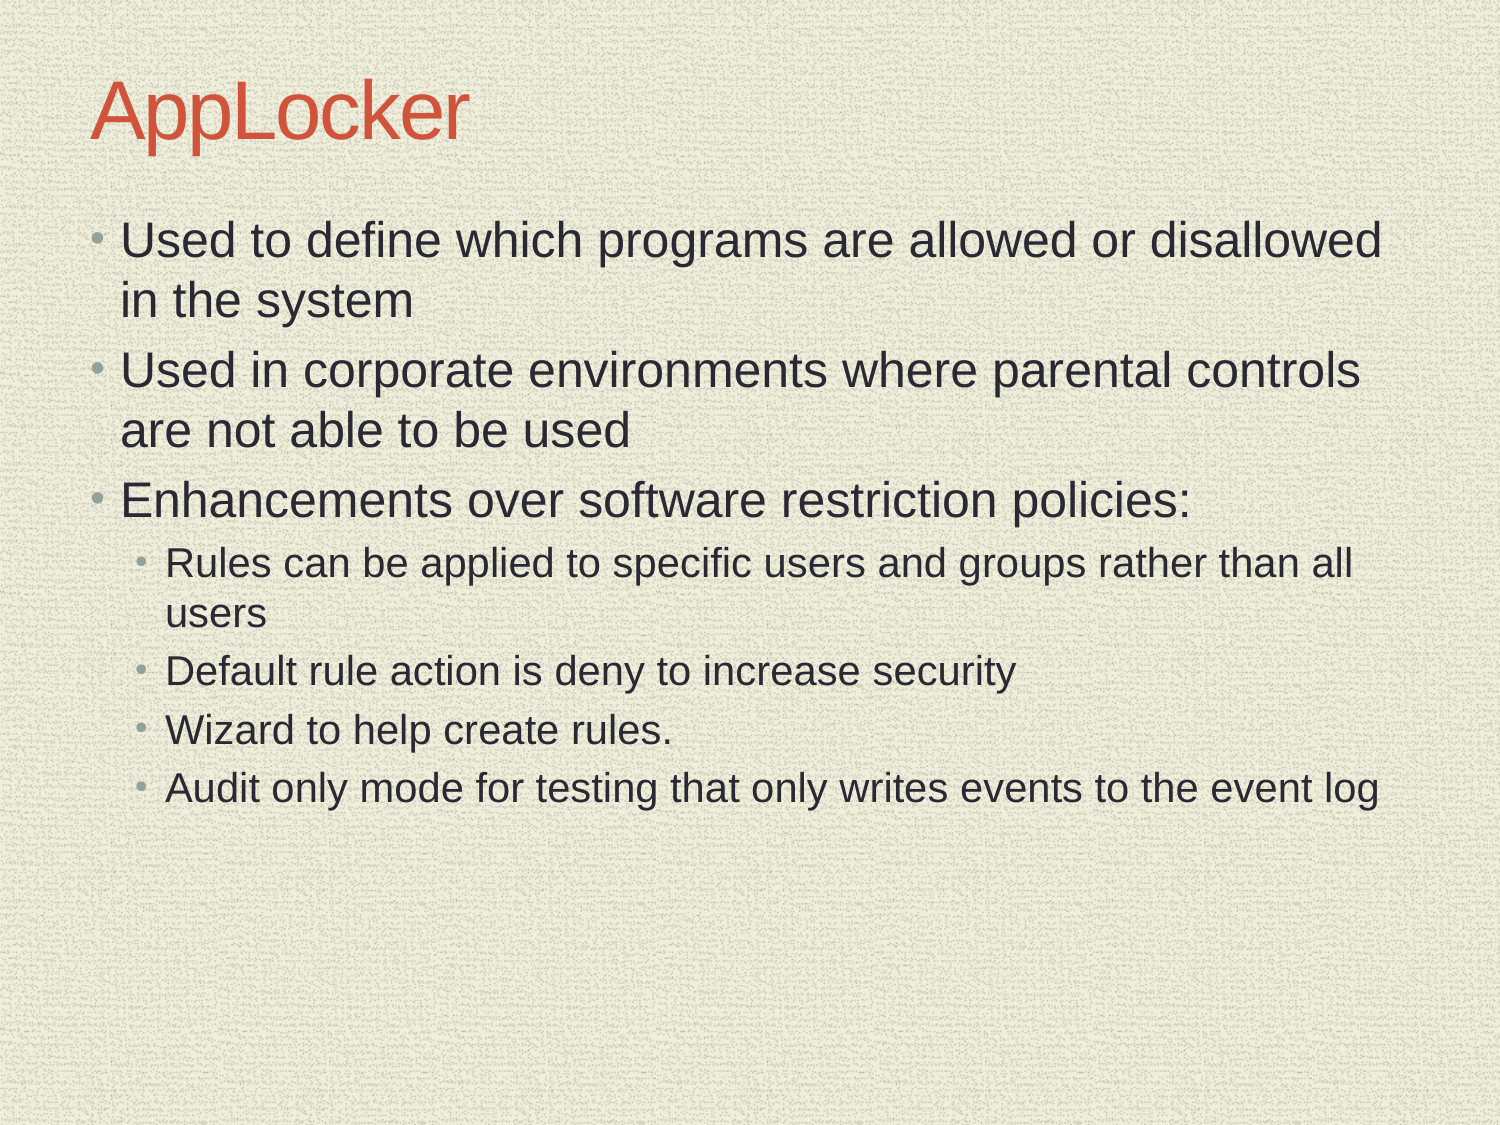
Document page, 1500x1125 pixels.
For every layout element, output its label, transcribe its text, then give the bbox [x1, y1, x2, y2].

title AppLocker [75, 24, 1425, 188]
list Used to define which programs are allowed or disallowed in the system Used in corporate environments where parental controls are not able to be used Enhancements over software restriction policies: Rules can be applied to specific users and groups rather than all users Default rule action is deny to increase security Wizard to help create rules. Audit only mode for testing that only writes events to the event log [75, 200, 1425, 1000]
